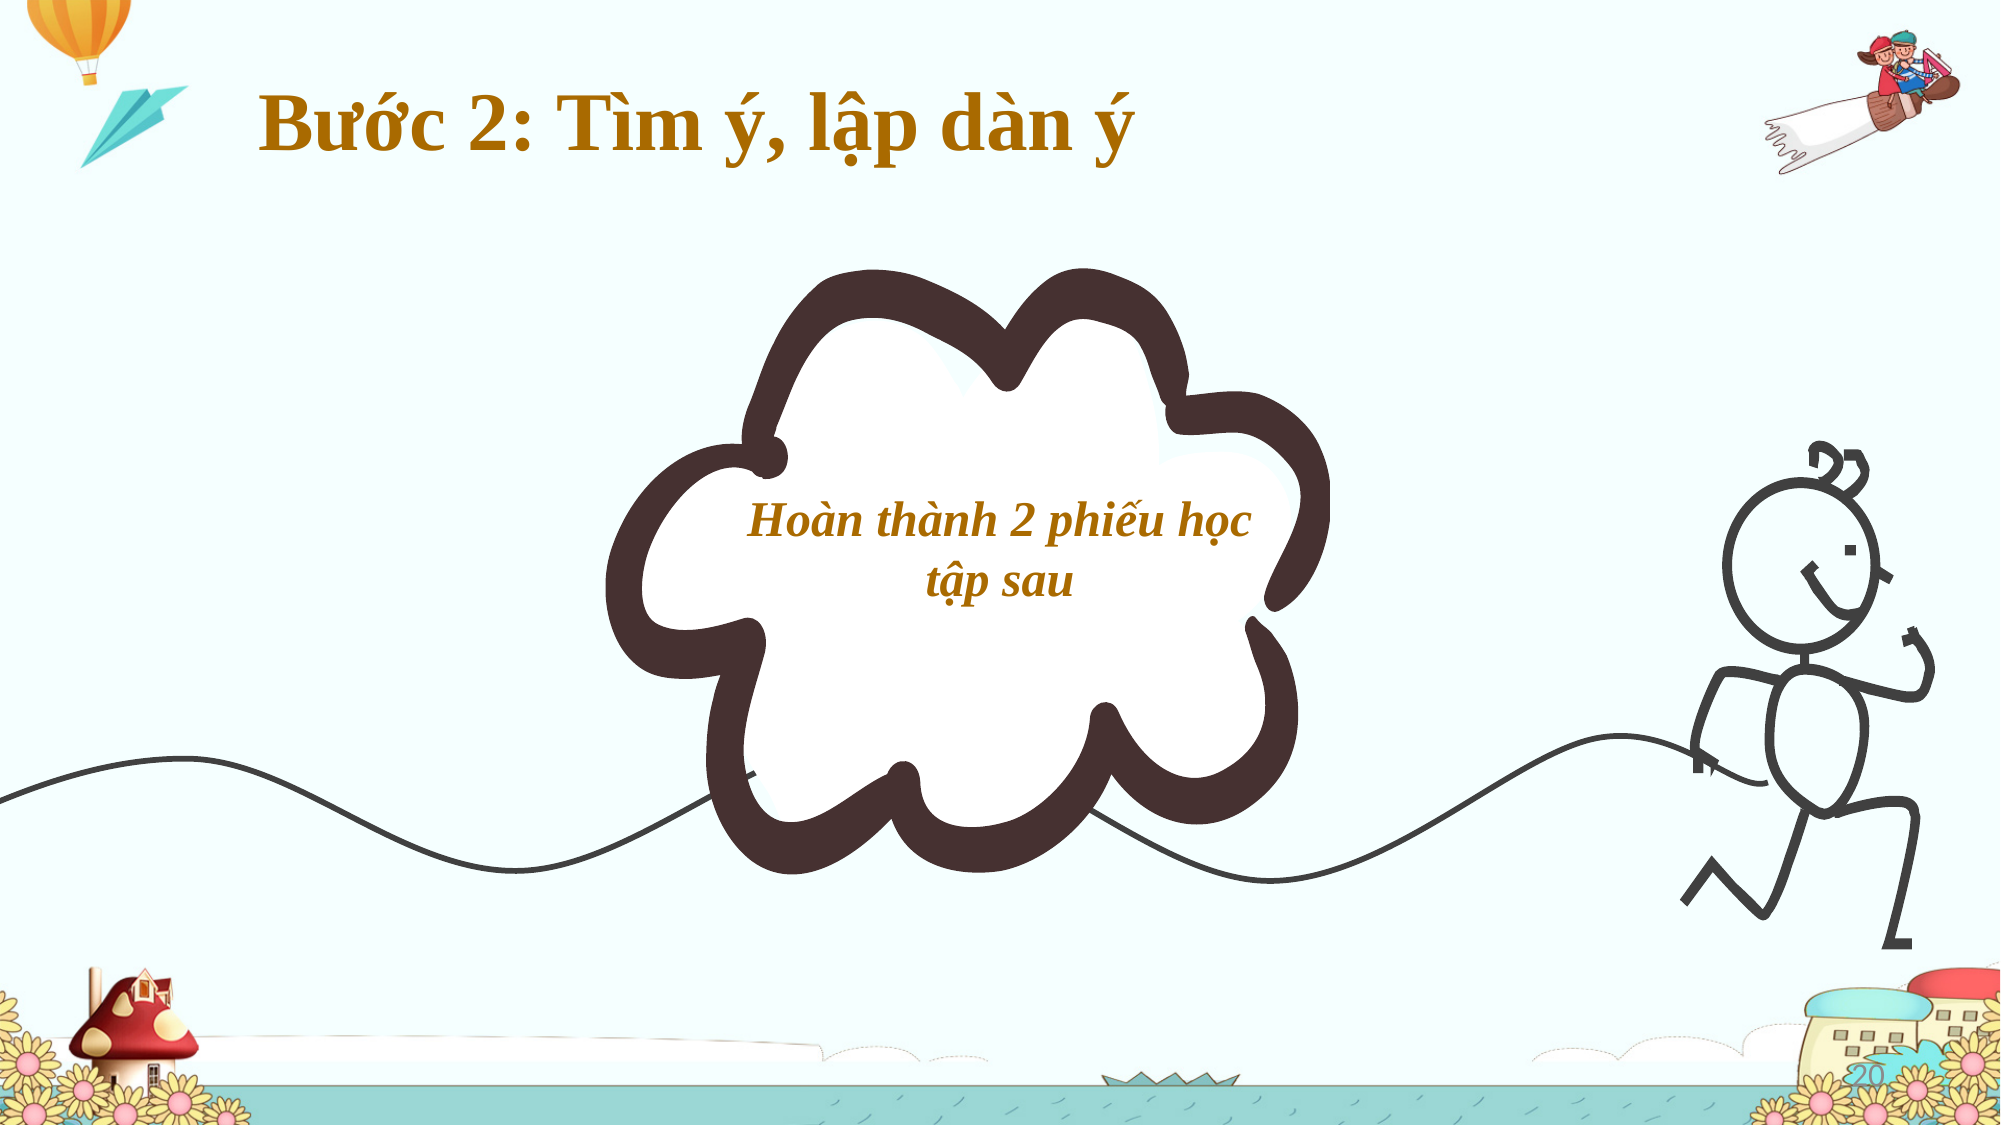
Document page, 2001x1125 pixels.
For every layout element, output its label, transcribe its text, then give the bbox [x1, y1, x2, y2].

text_box [0, 756, 600, 873]
picture [0, 0, 2001, 1125]
text_box Bước 2: Tìm ý, lập dàn ý [243, 60, 1330, 175]
slide_number 20 [1433, 1042, 1900, 1103]
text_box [1679, 440, 1936, 950]
text_box [1335, 733, 1674, 872]
